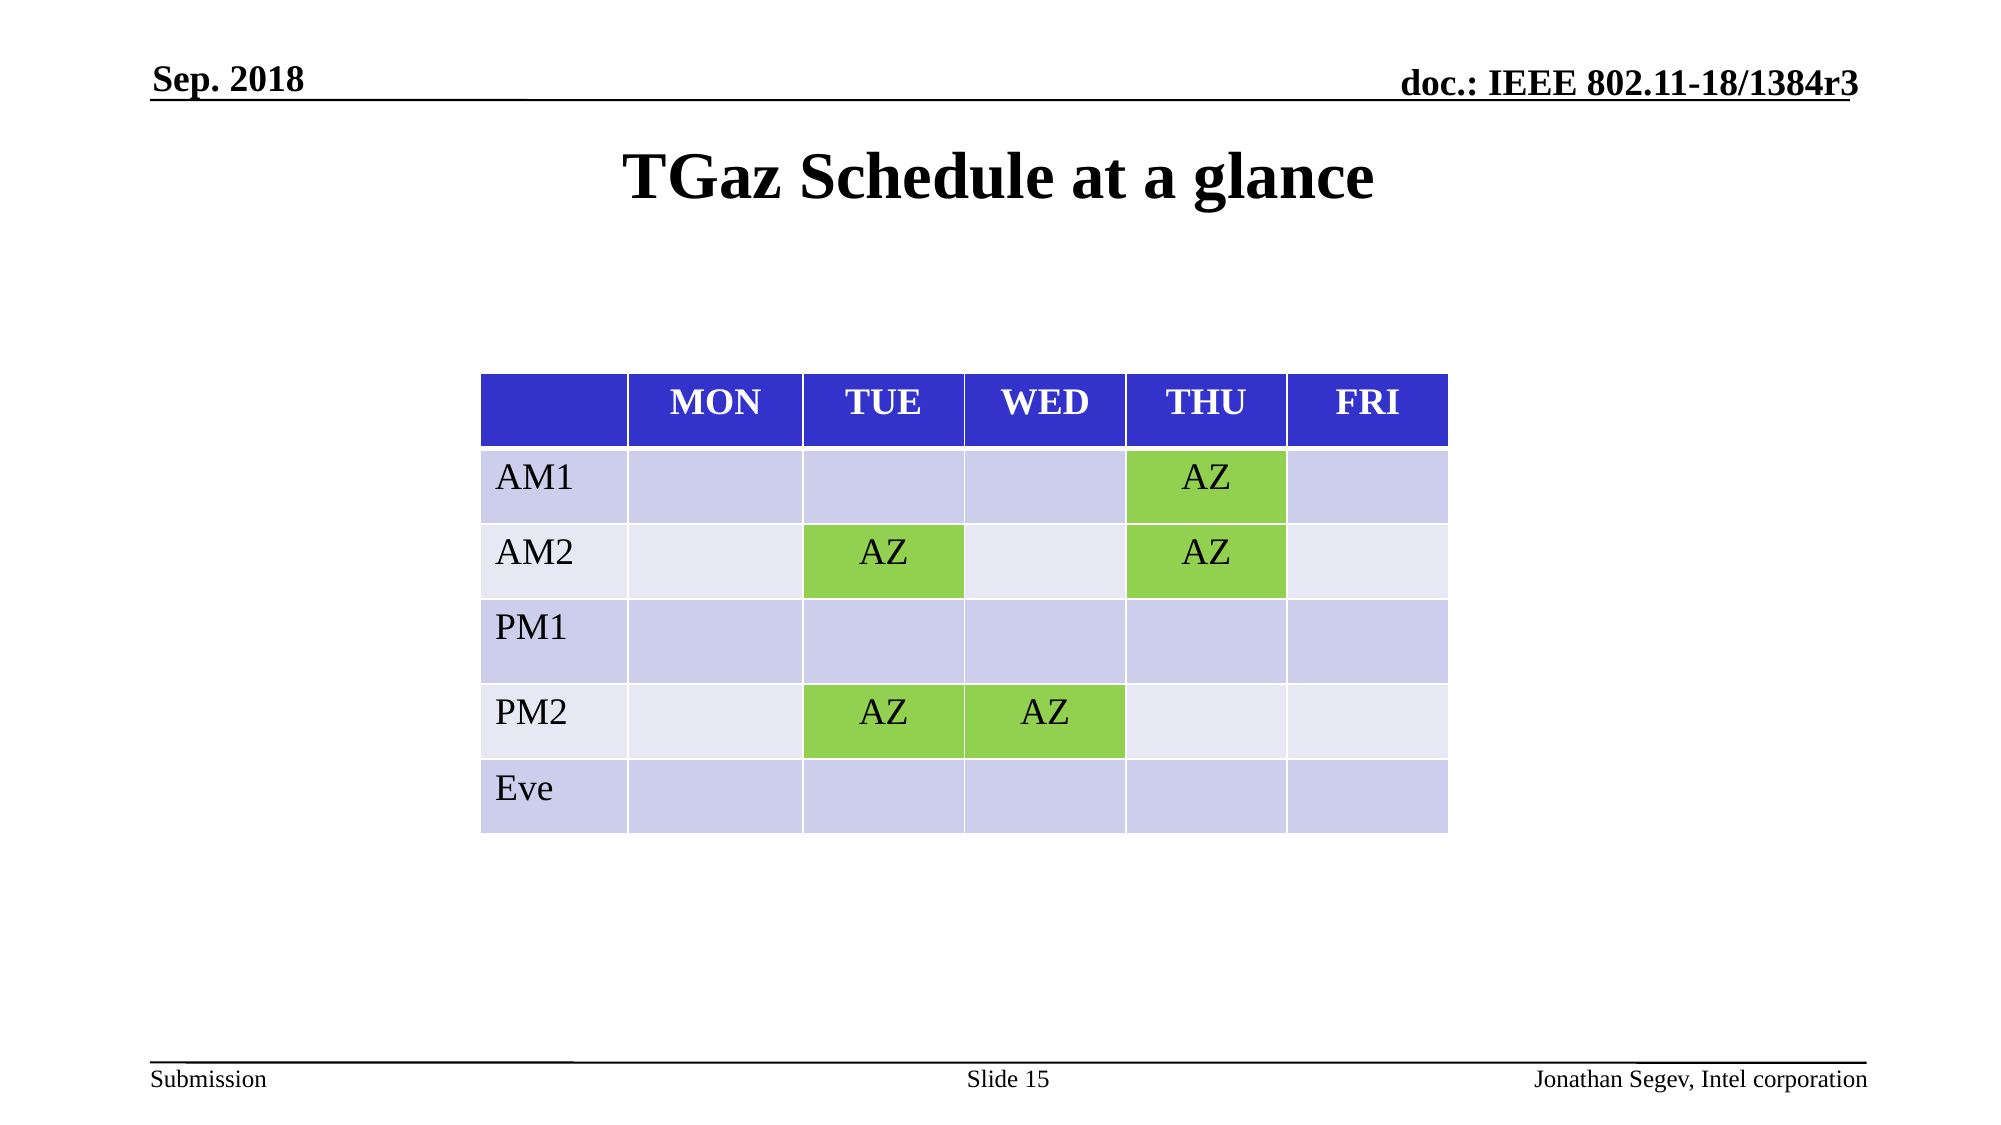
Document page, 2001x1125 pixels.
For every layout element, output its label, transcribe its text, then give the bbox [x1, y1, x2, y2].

table_cell [1127, 760, 1286, 833]
table_cell [1288, 760, 1448, 833]
table_header [481, 374, 627, 446]
table_cell AM1 [481, 451, 627, 523]
table_cell AZ [804, 685, 964, 758]
table_cell [1127, 685, 1286, 758]
table_cell [1127, 600, 1286, 683]
table_header THU [1127, 374, 1286, 446]
table_cell AZ [1127, 525, 1286, 598]
table_cell [965, 600, 1125, 683]
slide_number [152, 54, 563, 100]
slide_number Slide 15 [950, 1061, 1067, 1123]
table_header FRI [1288, 374, 1448, 446]
table_cell AZ [804, 525, 964, 598]
table_header TUE [804, 374, 964, 446]
table_cell [1288, 451, 1448, 523]
table_cell [965, 760, 1125, 833]
table_cell [965, 451, 1125, 523]
table_cell [804, 451, 964, 523]
table_cell [1288, 685, 1448, 758]
table_cell AM2 [481, 525, 627, 598]
footer Jonathan Segev, Intel corporation [1171, 1061, 1869, 1093]
table_header MON [629, 374, 802, 446]
table_cell [965, 525, 1125, 598]
table_cell [629, 525, 802, 598]
table_cell [629, 685, 802, 758]
table_cell [1288, 525, 1448, 598]
table_cell [804, 760, 964, 833]
table_header WED [965, 374, 1125, 446]
table_cell [804, 600, 964, 683]
table_cell PM2 [481, 685, 627, 758]
table_cell PM1 [481, 600, 627, 683]
table_cell [629, 760, 802, 833]
table_cell Eve [481, 760, 627, 833]
table_cell [1288, 600, 1448, 683]
title TGaz Schedule at a glance [149, 112, 1850, 232]
table_cell AZ [965, 685, 1125, 758]
table_cell [629, 451, 802, 523]
table_cell [629, 600, 802, 683]
table_cell AZ [1127, 451, 1286, 523]
